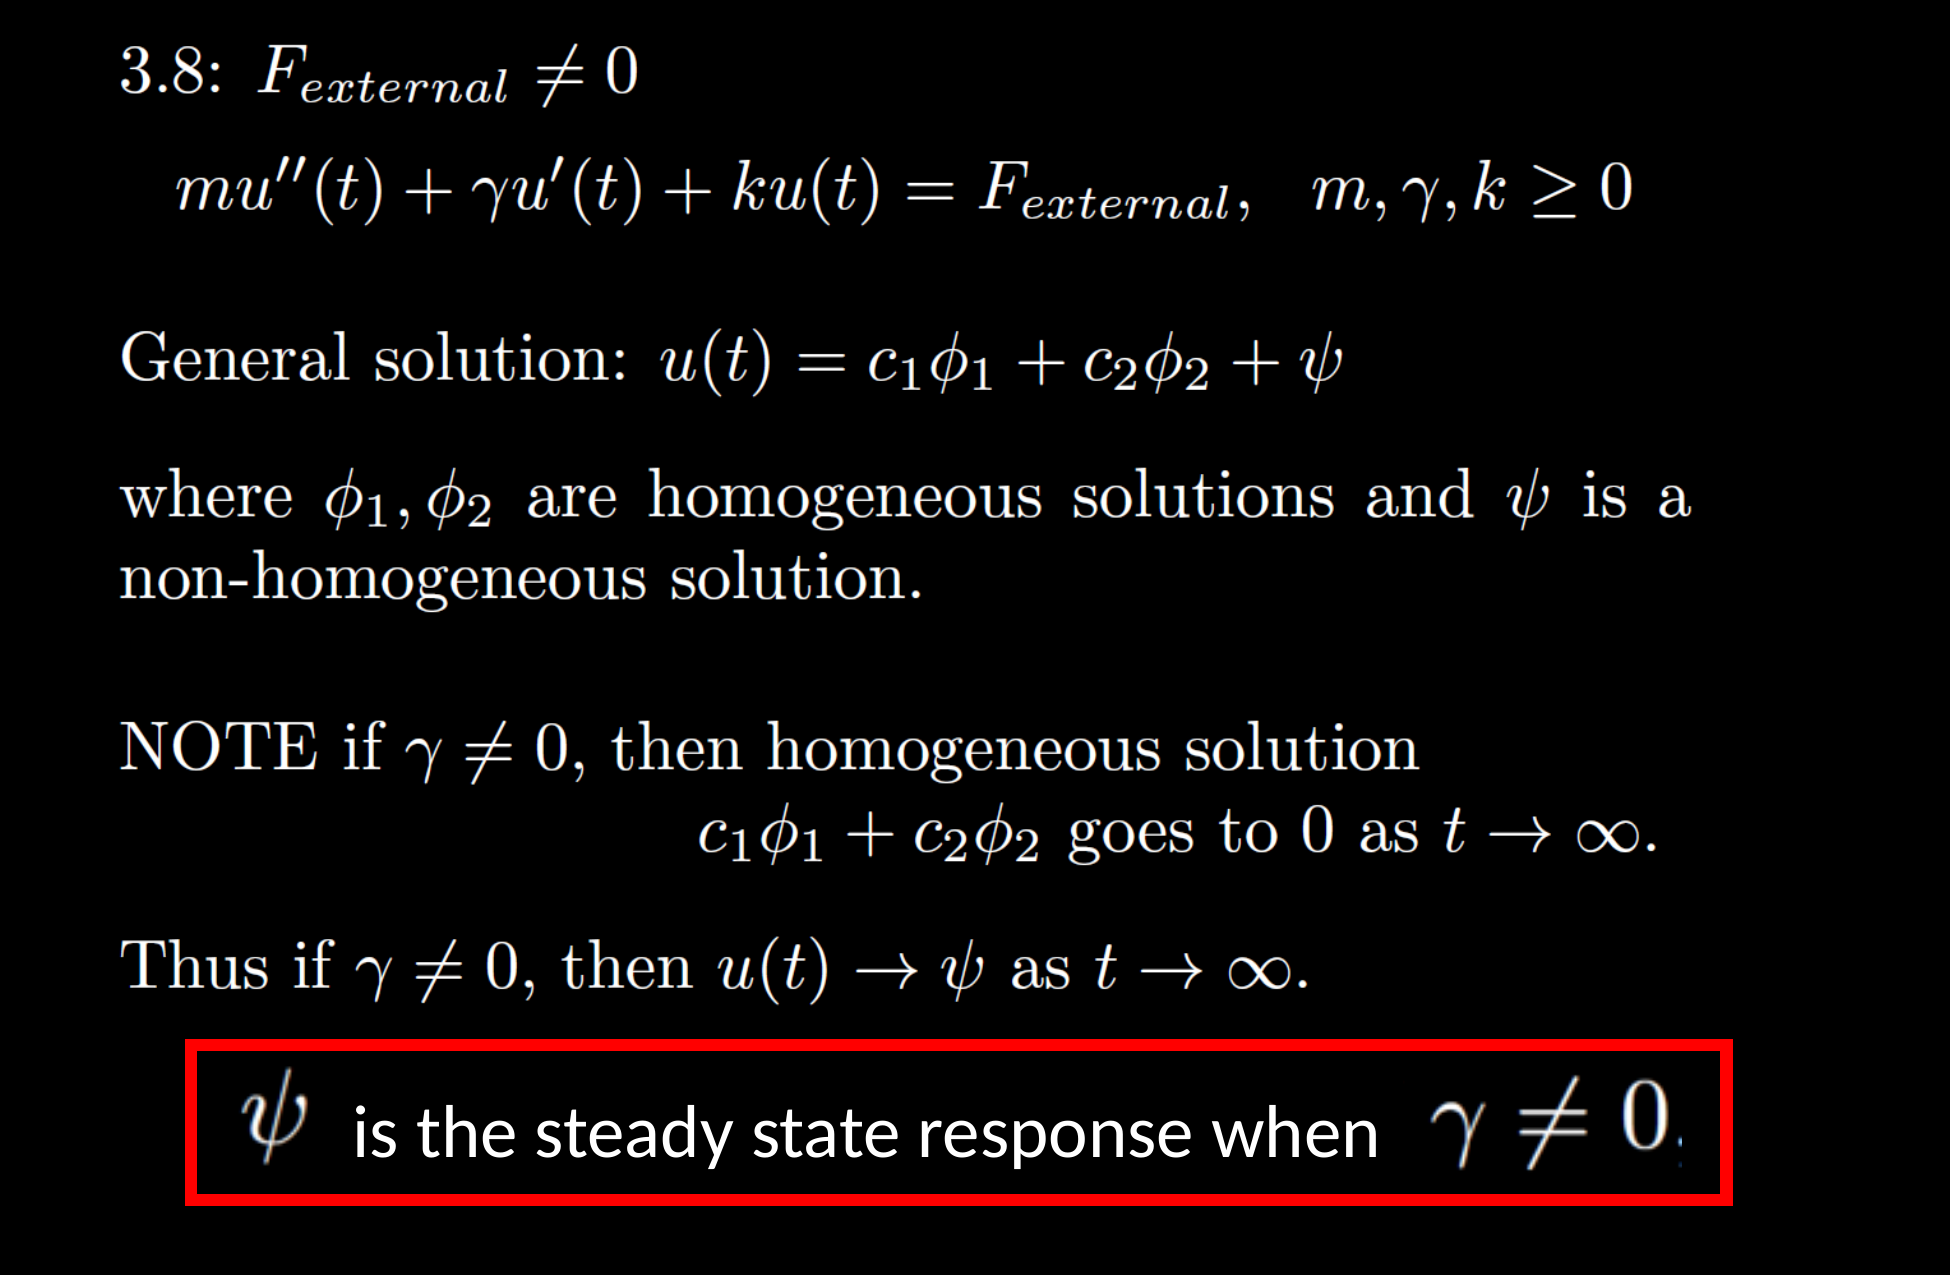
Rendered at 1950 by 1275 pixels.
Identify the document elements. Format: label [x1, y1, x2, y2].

picture [221, 1046, 338, 1182]
picture [0, 8, 1814, 1030]
picture [1403, 1045, 1682, 1181]
text_box [190, 1044, 1728, 1201]
